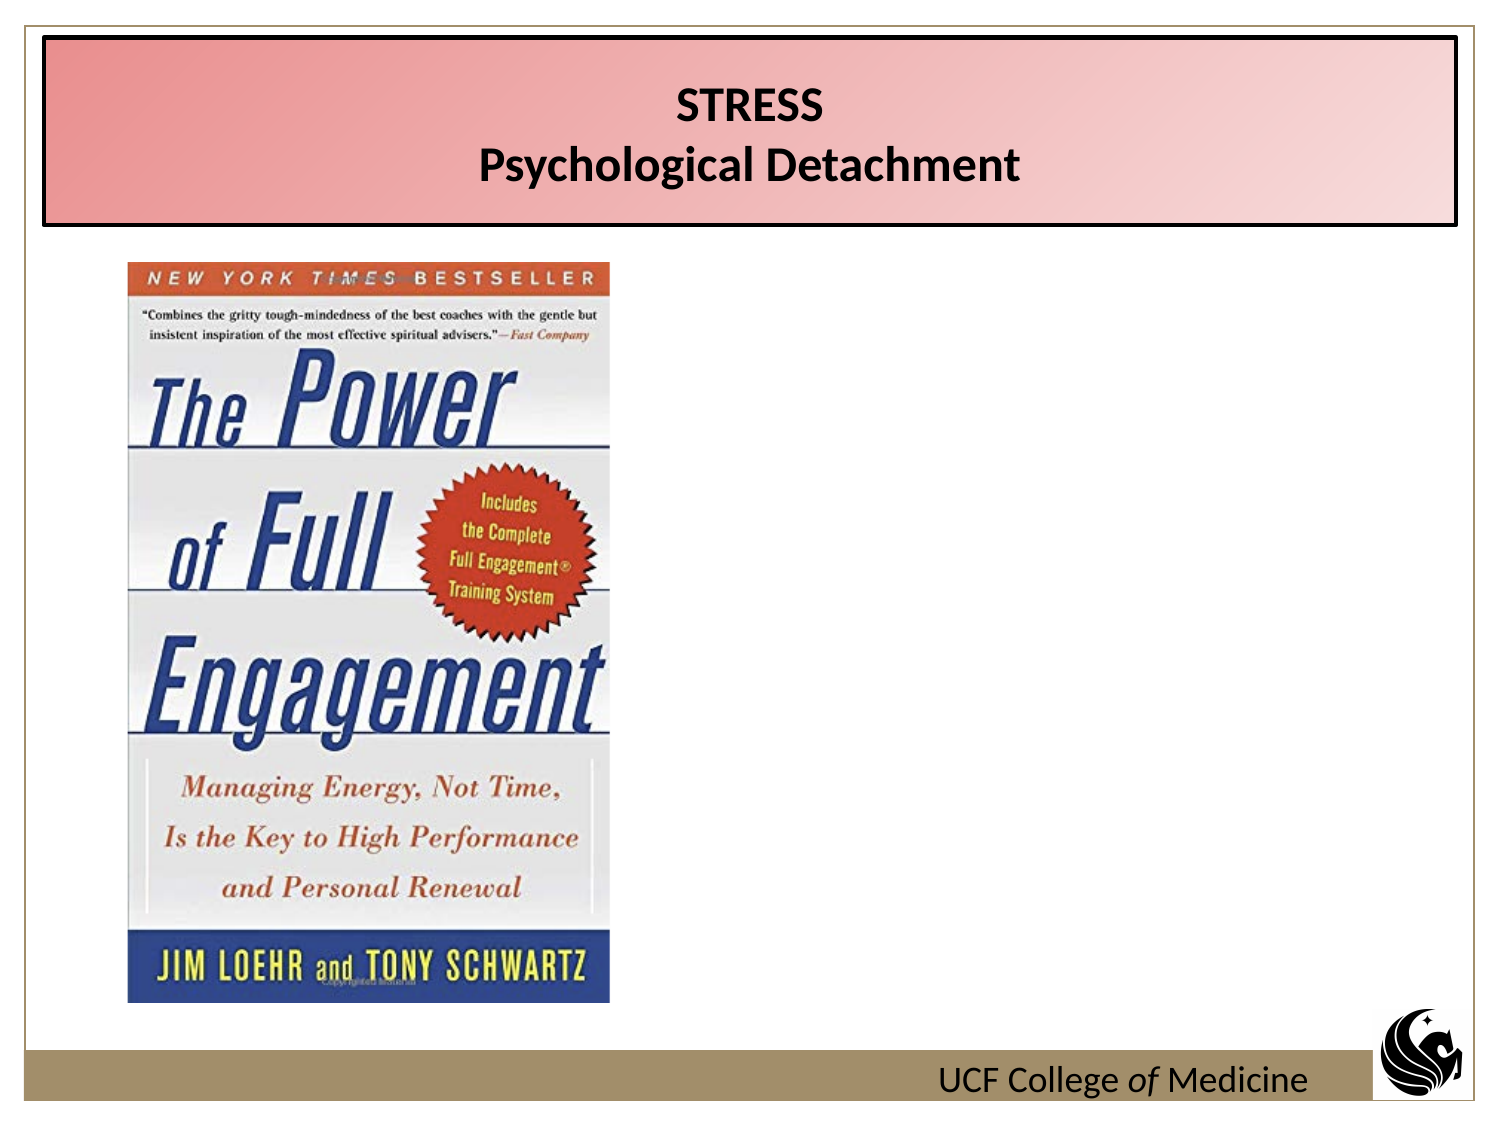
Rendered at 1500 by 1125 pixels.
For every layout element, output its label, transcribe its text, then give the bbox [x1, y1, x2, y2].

text_box STRESS Psychological Detachment [42, 35, 1458, 227]
picture [1372, 1009, 1473, 1100]
picture [124, 262, 613, 1003]
